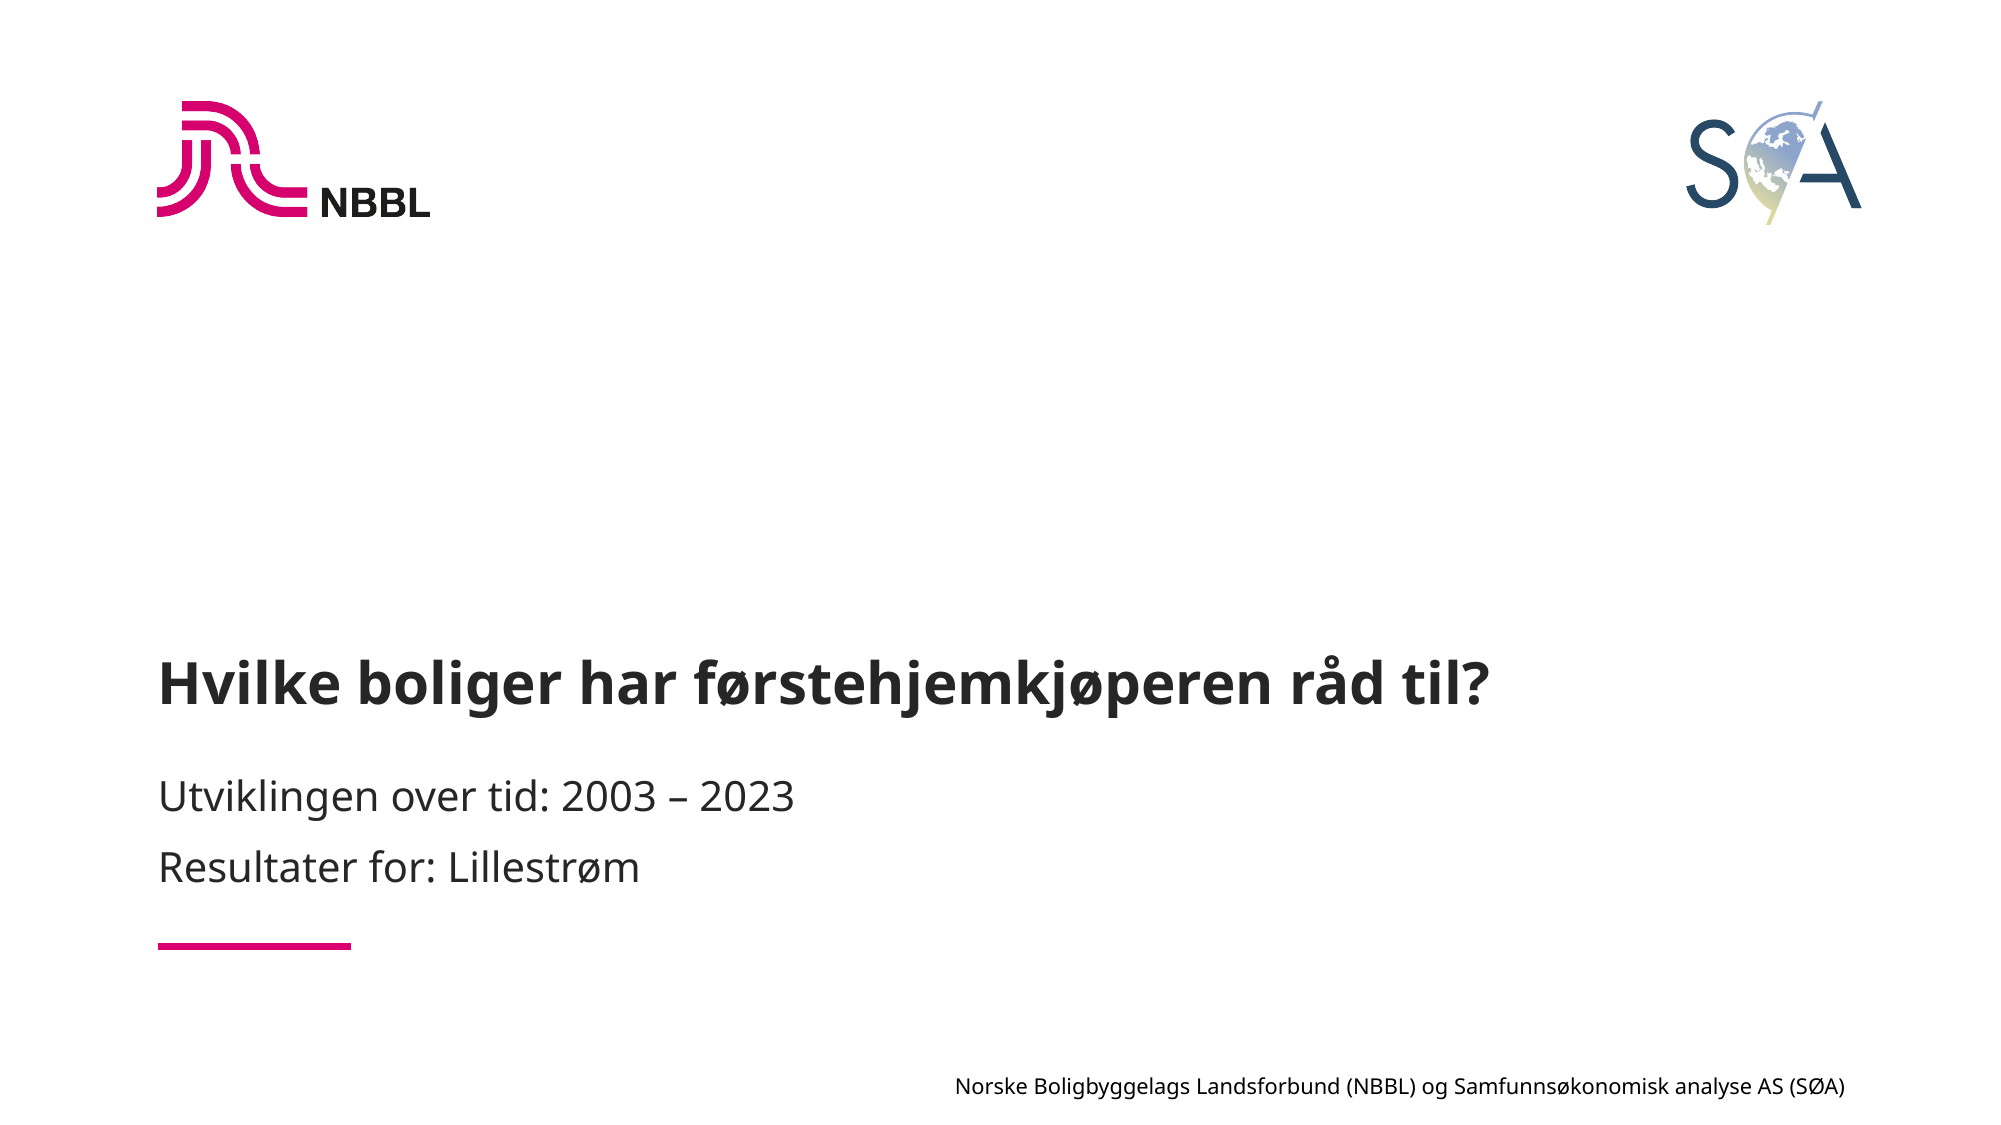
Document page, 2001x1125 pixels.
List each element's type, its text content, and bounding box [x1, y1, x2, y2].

list Utviklingen over tid: 2003 – 2023 [157, 767, 1478, 838]
title Hvilke boliger har førstehjemkjøperen råd til? [157, 646, 1862, 863]
text_box Resultater for: Lillestrøm [157, 838, 1478, 917]
text_box Norske Boligbyggelags Landsforbund (NBBL) og Samfunnsøkonomisk analyse AS (SØA) [490, 1065, 1862, 1107]
picture [1686, 101, 1862, 225]
picture [157, 101, 430, 217]
